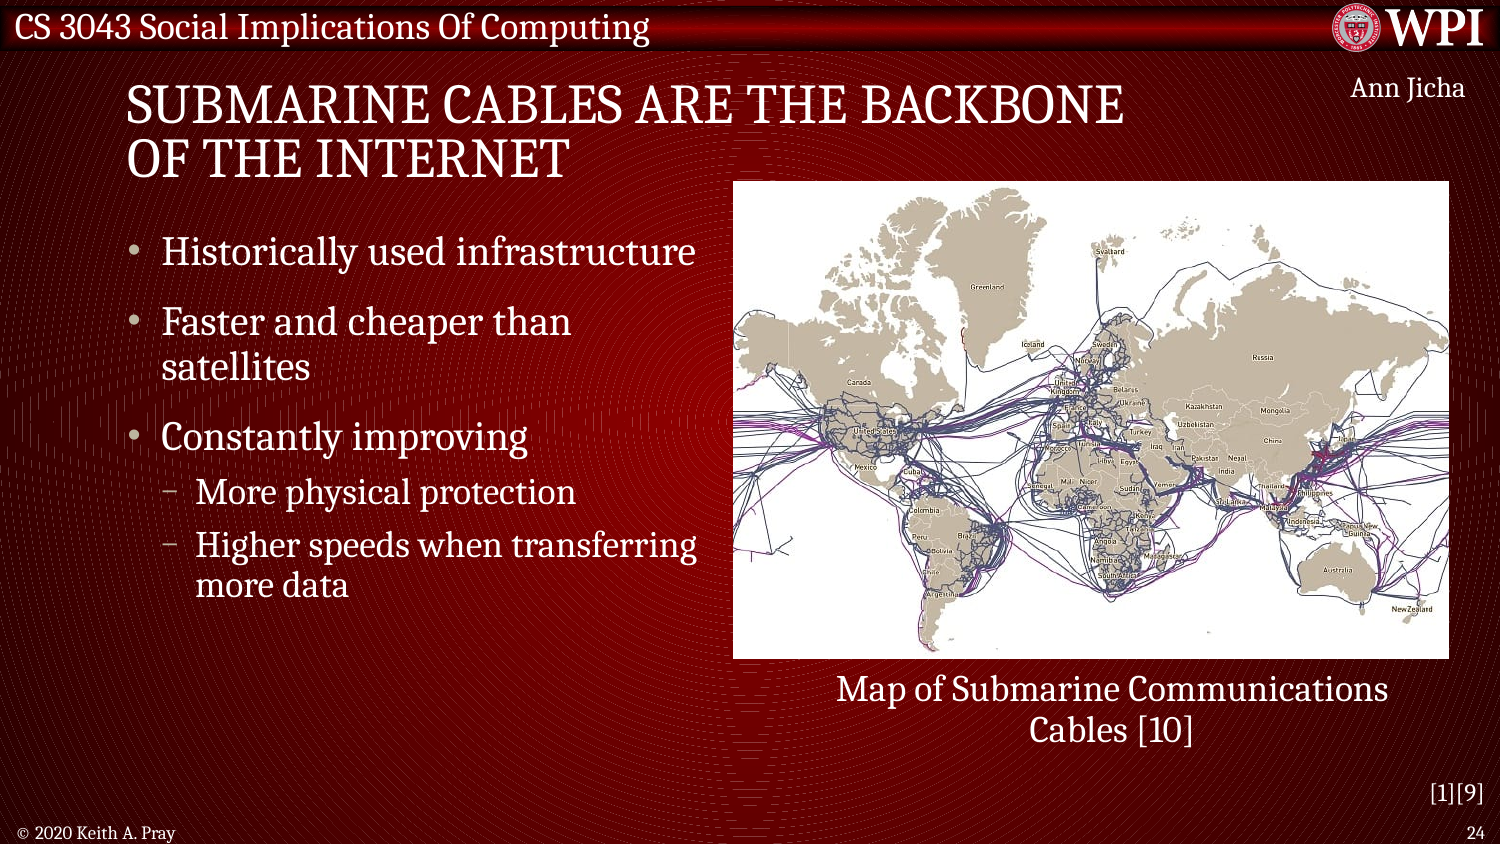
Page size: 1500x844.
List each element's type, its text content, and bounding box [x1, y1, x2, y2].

title Submarine cables are the backbone of the internet [112, 59, 1388, 210]
text_box Map of Submarine Communications Cables [10] [795, 676, 1430, 758]
picture [732, 181, 1450, 660]
text_box Ann Jicha [1123, 61, 1481, 111]
text_box [1][9] [0, 769, 1500, 814]
slide_number 24 [1397, 819, 1500, 844]
list Historically used infrastructure Faster and cheaper than satellites Constantly improving More physical protection Higher speeds when transferring more data [112, 221, 725, 769]
footer © 2020 Keith A. Pray [0, 819, 913, 844]
picture [1332, 3, 1483, 52]
